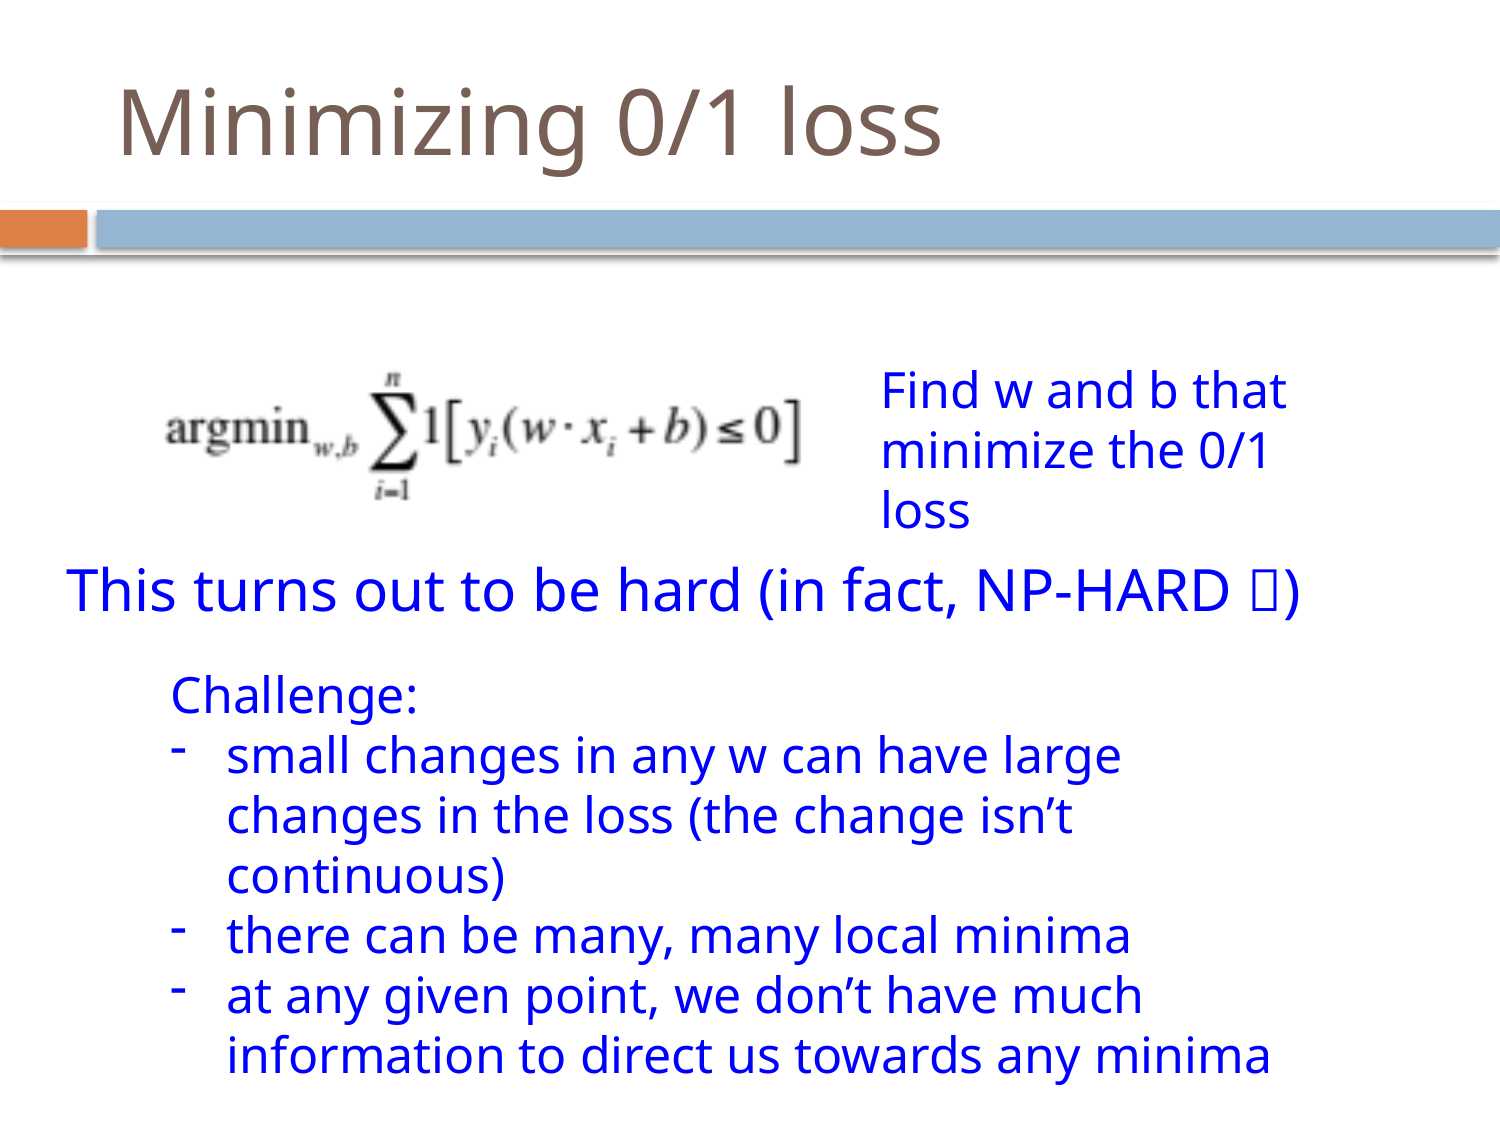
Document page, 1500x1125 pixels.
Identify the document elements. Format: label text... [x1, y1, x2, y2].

title Minimizing 0/1 loss [100, 37, 1438, 200]
text_box Find w and b that minimize the 0/1 loss [865, 351, 1330, 546]
text_box Challenge: small changes in any w can have large changes in the loss (the change isn’t continuous) there can be many, many local minima at any given point, we don’t have much information to direct us towards any minima [155, 656, 1297, 1092]
text_box This turns out to be hard (in fact, NP-HARD ) [51, 545, 1316, 630]
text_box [159, 350, 802, 505]
